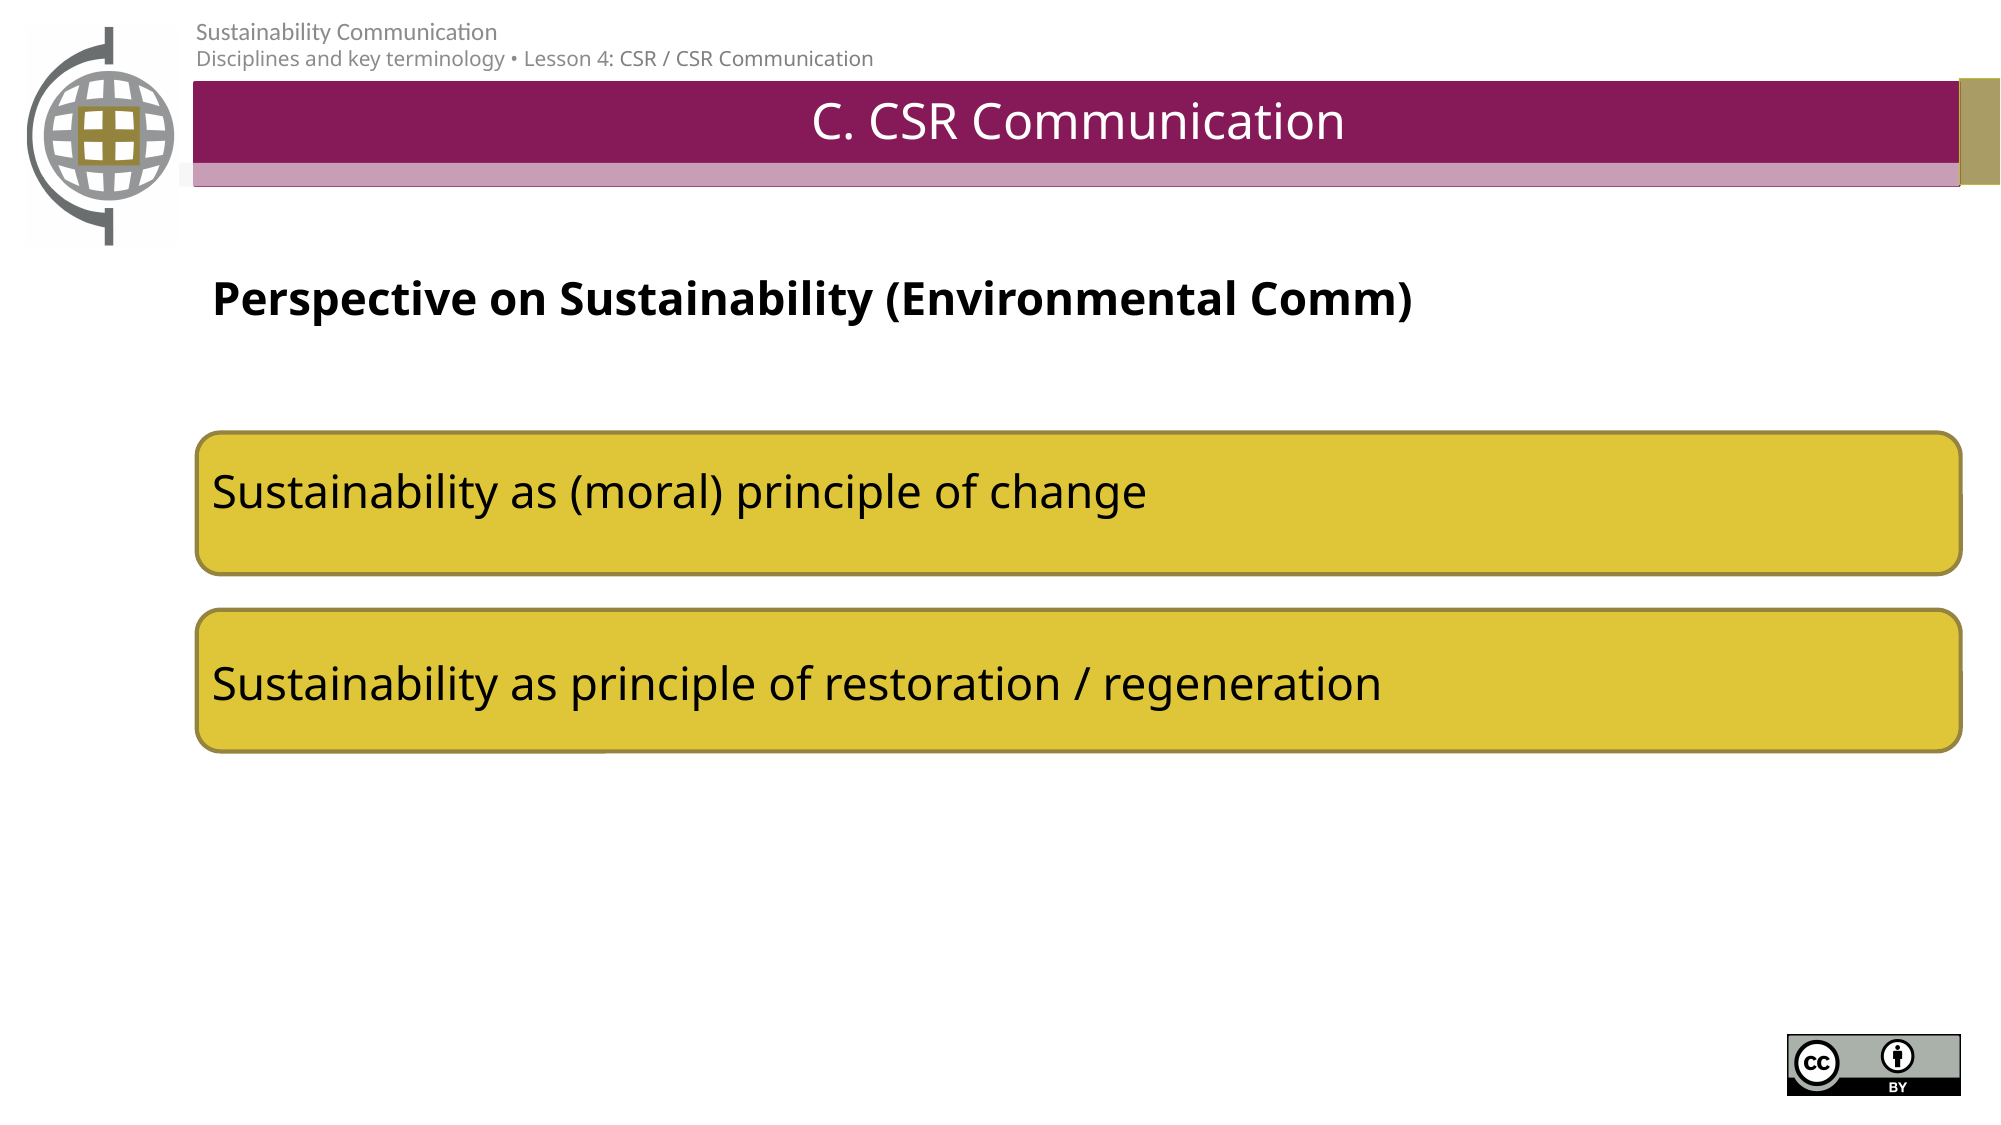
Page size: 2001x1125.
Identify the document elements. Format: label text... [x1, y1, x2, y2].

text_box [1886, 607, 1963, 754]
list Perspective on Sustainability (Environmental Comm) Sustainability as (moral) principle of change Sustainability as principle of restoration / regeneration [196, 262, 1886, 1005]
text_box [1886, 430, 1963, 577]
picture [1787, 1034, 1961, 1096]
title C. CSR Communication [196, 78, 1961, 161]
picture [26, 25, 178, 247]
